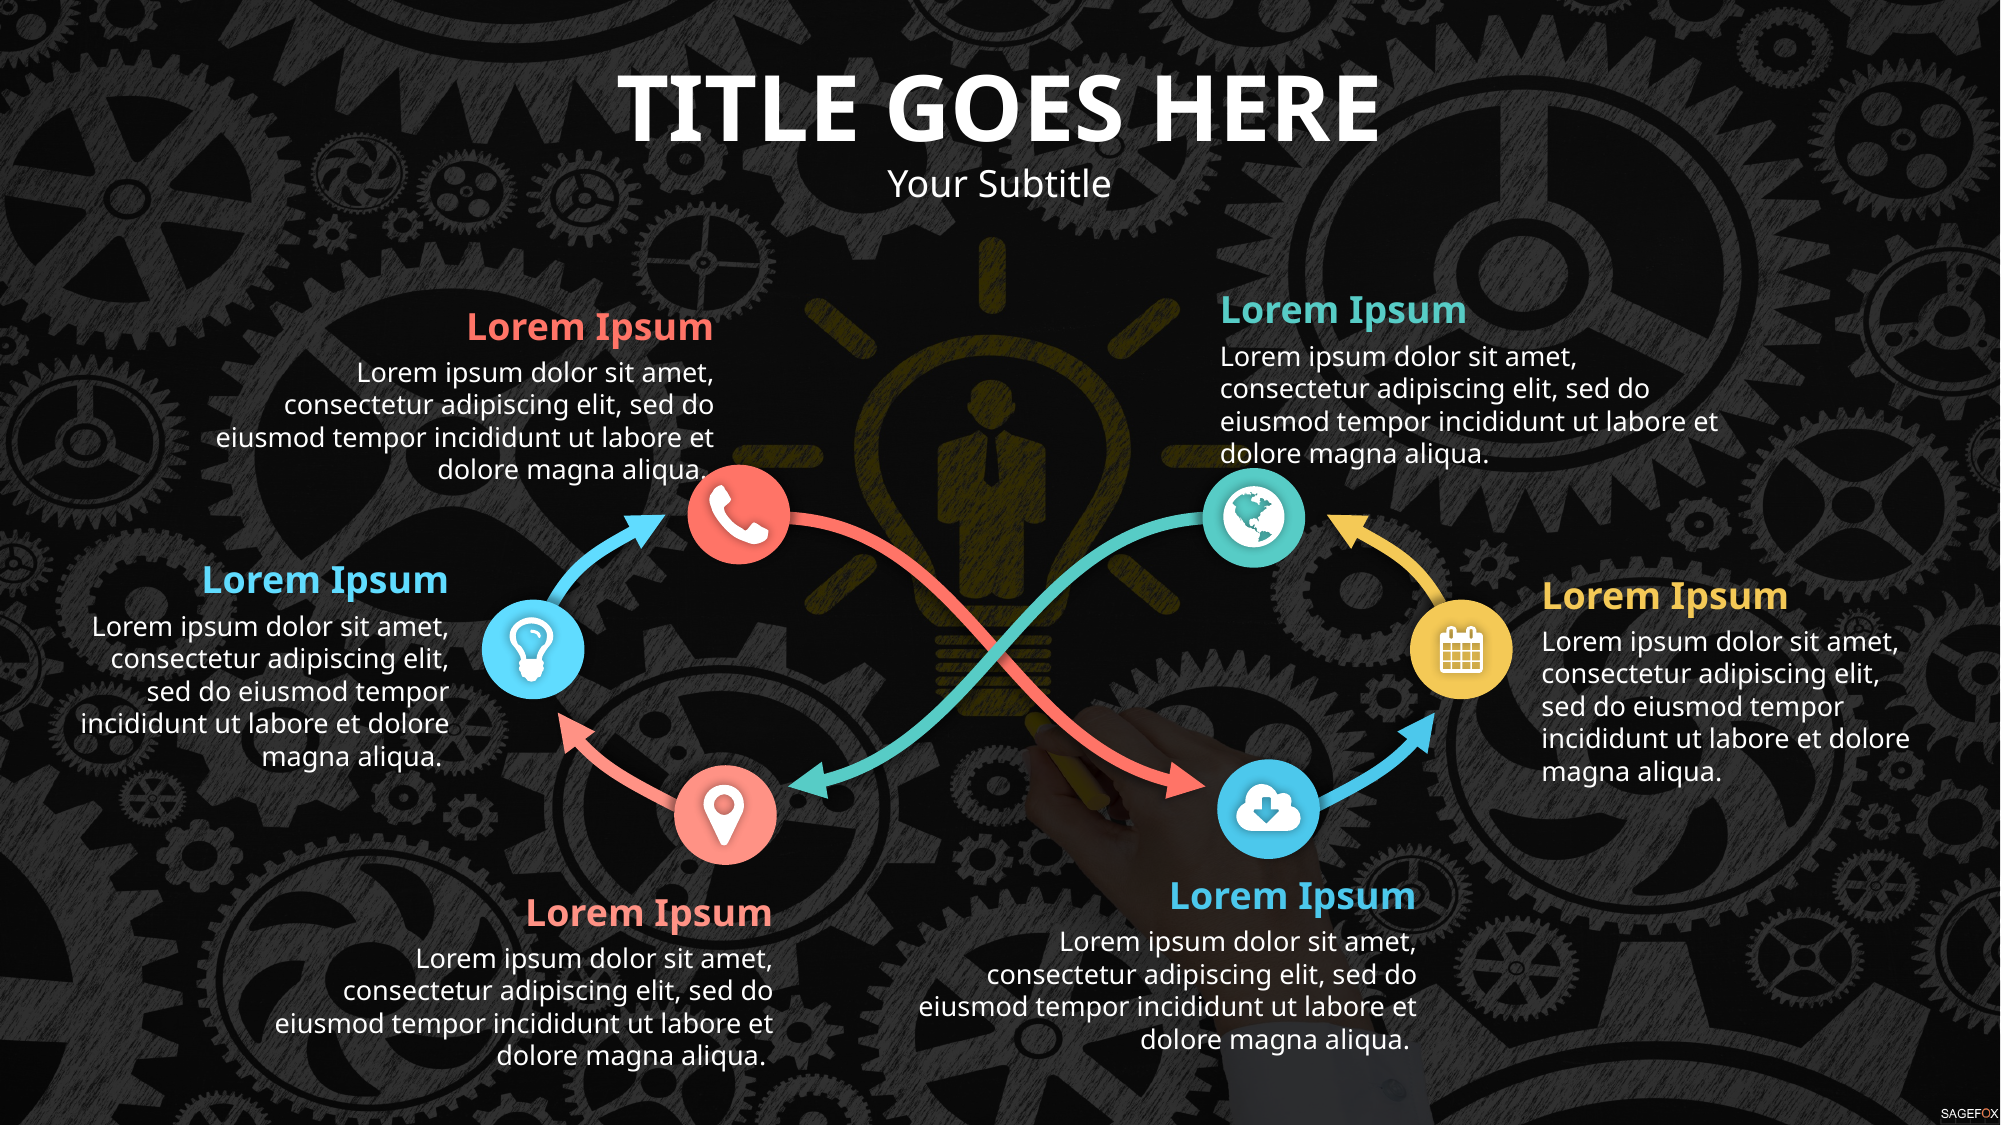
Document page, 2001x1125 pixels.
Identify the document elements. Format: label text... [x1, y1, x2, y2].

text_box [1329, 712, 1435, 800]
text_box Lorem Ipsum Lorem ipsum dolor sit amet, consectetur adipiscing elit, sed do eiusmod tempor incididunt ut labore et dolore magna aliqua. [1526, 564, 1942, 839]
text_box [1202, 468, 1306, 568]
text_box [557, 712, 665, 801]
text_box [674, 765, 777, 865]
text_box Lorem Ipsum Lorem ipsum dolor sit amet, consectetur adipiscing elit, sed do eiusmod tempor incididunt ut labore et dolore magna aliqua. [248, 881, 788, 1124]
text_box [1217, 759, 1320, 859]
text_box [787, 518, 1191, 792]
text_box Lorem Ipsum Lorem ipsum dolor sit amet, consectetur adipiscing elit, sed do eiusmod tempor incididunt ut labore et dolore magna aliqua. [892, 864, 1432, 1108]
text_box Lorem Ipsum Lorem ipsum dolor sit amet, consectetur adipiscing elit, sed do eiusmod tempor incididunt ut labore et dolore magna aliqua. [189, 295, 729, 538]
text_box TITLE GOES HERE Your Subtitle [548, 42, 1452, 212]
text_box [558, 538, 636, 595]
text_box [1004, 659, 1206, 792]
text_box [800, 518, 996, 653]
text_box [1332, 522, 1434, 595]
picture [0, 0, 2001, 1125]
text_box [481, 599, 585, 700]
text_box Lorem Ipsum Lorem ipsum dolor sit amet, consectetur adipiscing elit, sed do eiusmod tempor incididunt ut labore et dolore magna aliqua. [1204, 279, 1744, 522]
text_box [1410, 599, 1513, 700]
text_box Lorem Ipsum Lorem ipsum dolor sit amet, consectetur adipiscing elit, sed do eiusmod tempor incididunt ut labore et dolore magna aliqua. [49, 549, 465, 824]
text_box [687, 464, 791, 565]
